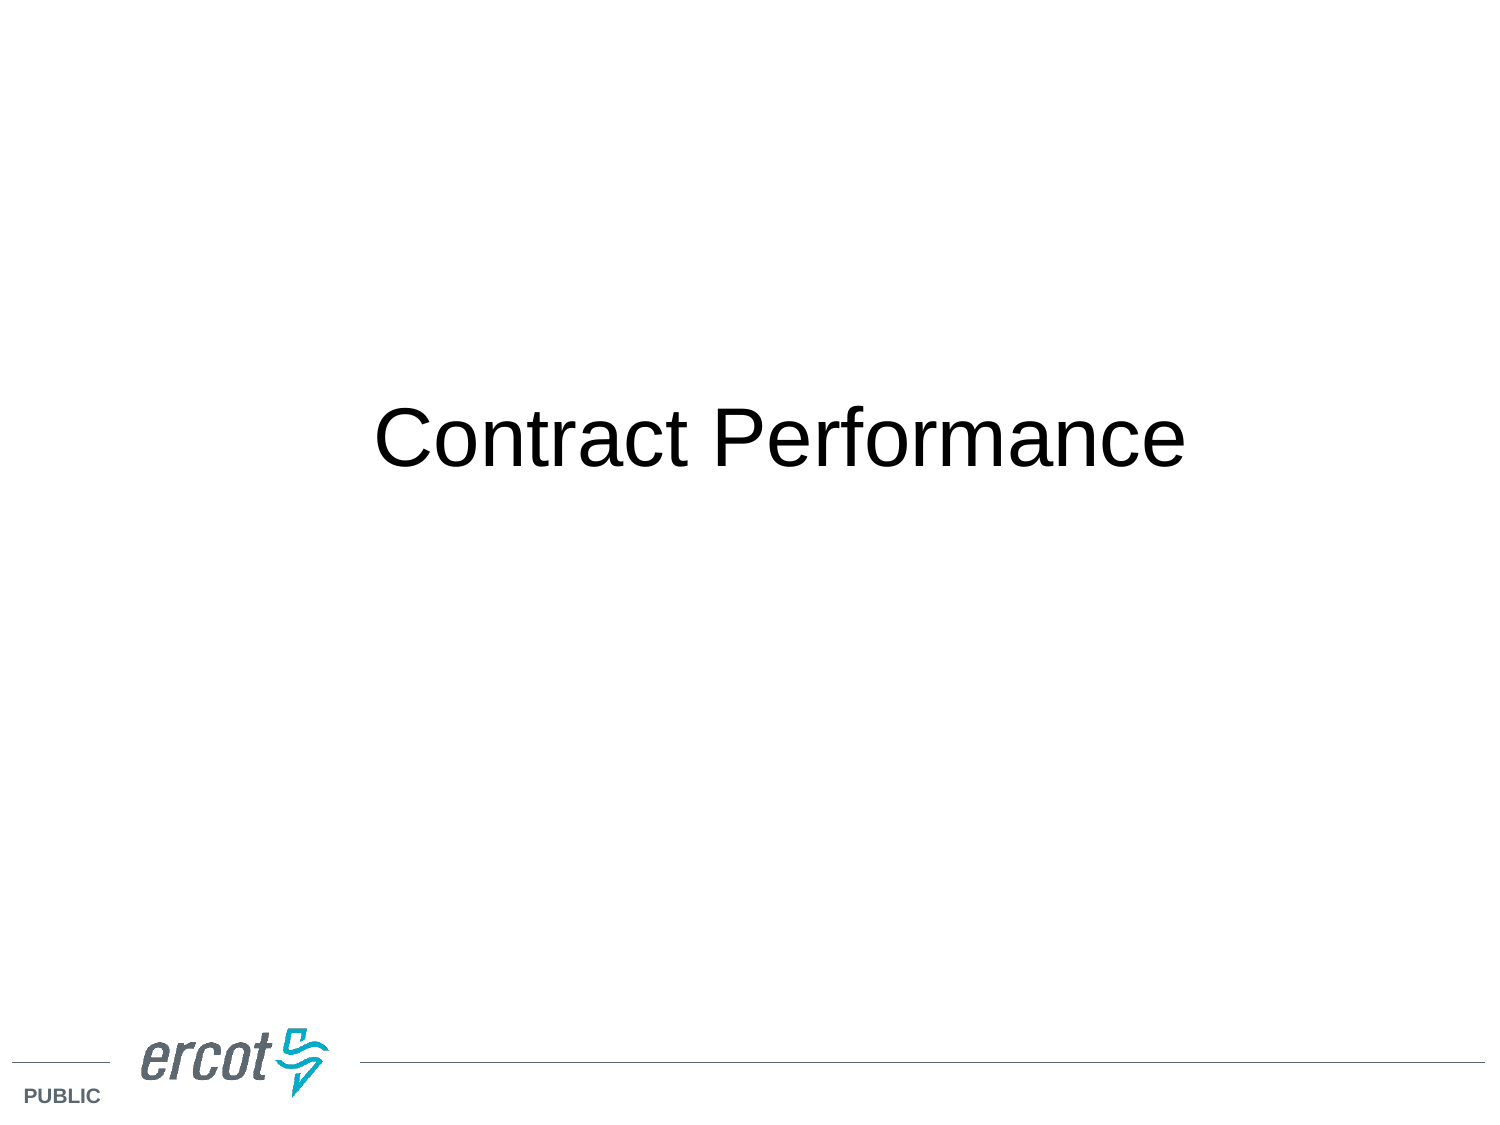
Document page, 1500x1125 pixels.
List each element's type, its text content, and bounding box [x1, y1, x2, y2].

picture [137, 1024, 332, 1100]
text_box Contract Performance [162, 387, 1400, 725]
